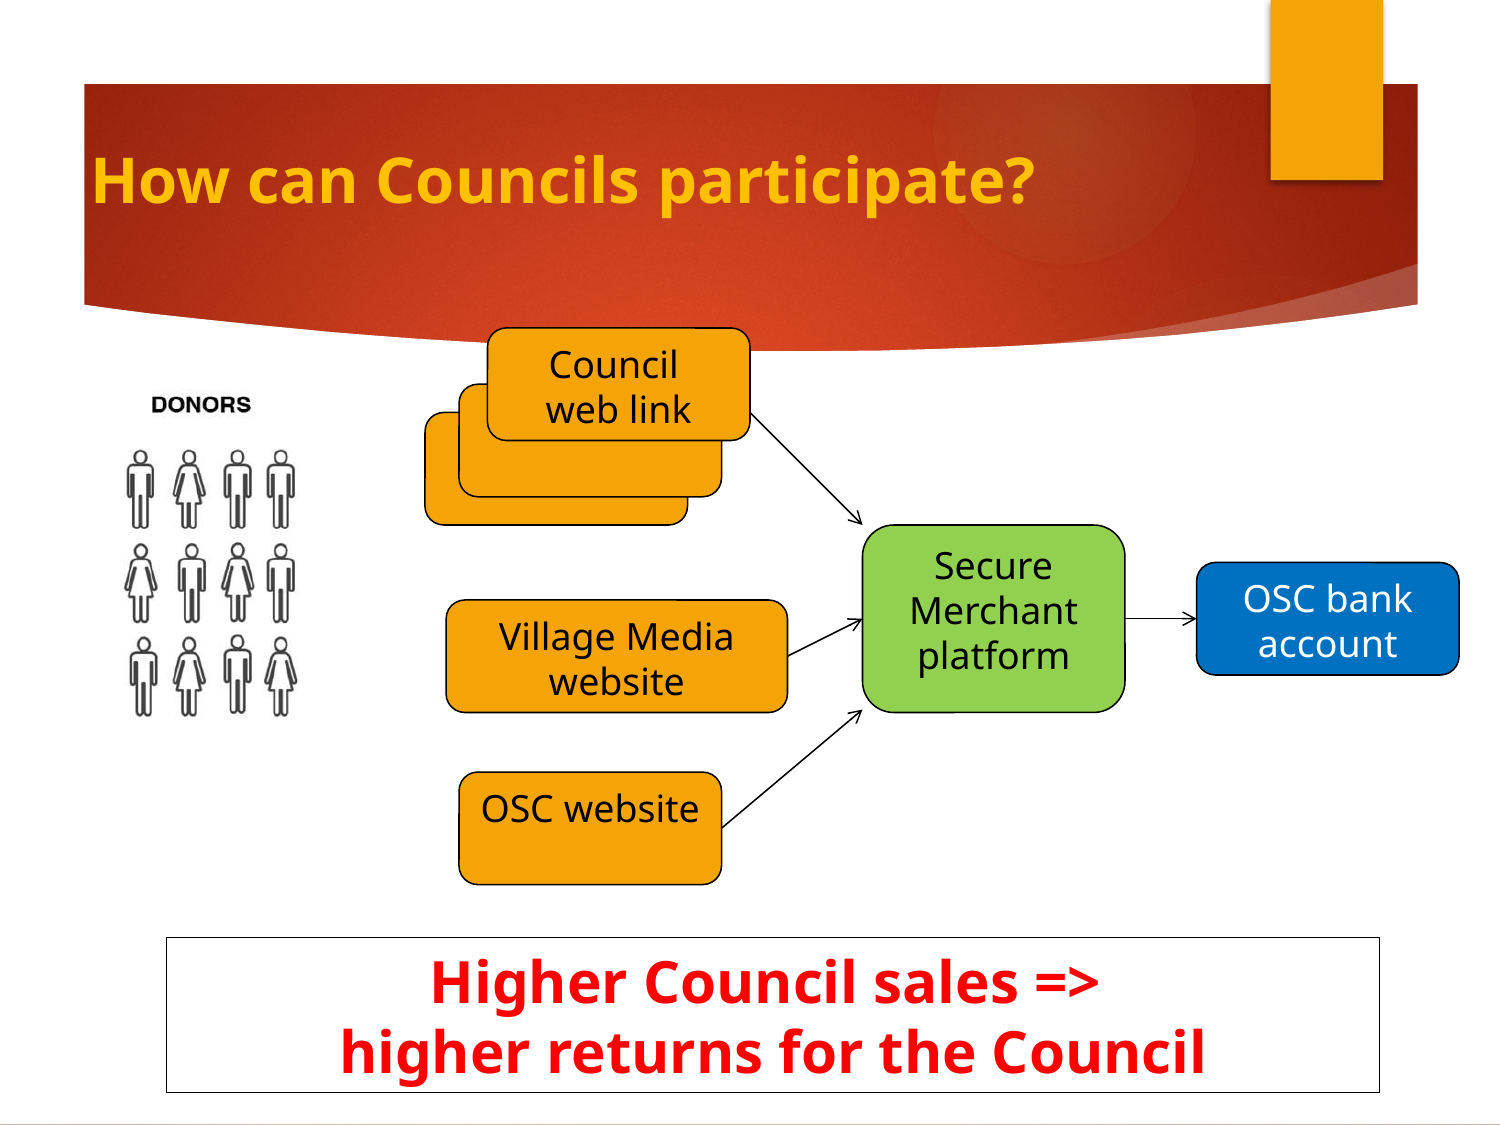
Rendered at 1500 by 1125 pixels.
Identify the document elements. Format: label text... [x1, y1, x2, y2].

title How can Councils participate? [75, 62, 1240, 225]
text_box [787, 618, 863, 657]
text_box OSC website [458, 772, 722, 885]
text_box Secure Merchant platform [862, 525, 1126, 713]
text_box [458, 384, 722, 497]
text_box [749, 412, 863, 526]
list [62, 387, 331, 733]
text_box [424, 412, 688, 526]
text_box Council web link [487, 327, 751, 441]
text_box OSC bank account [1196, 562, 1460, 676]
text_box Higher Council sales => higher returns for the Council [166, 937, 1380, 1093]
text_box Village Media website [446, 599, 788, 713]
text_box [721, 709, 863, 829]
